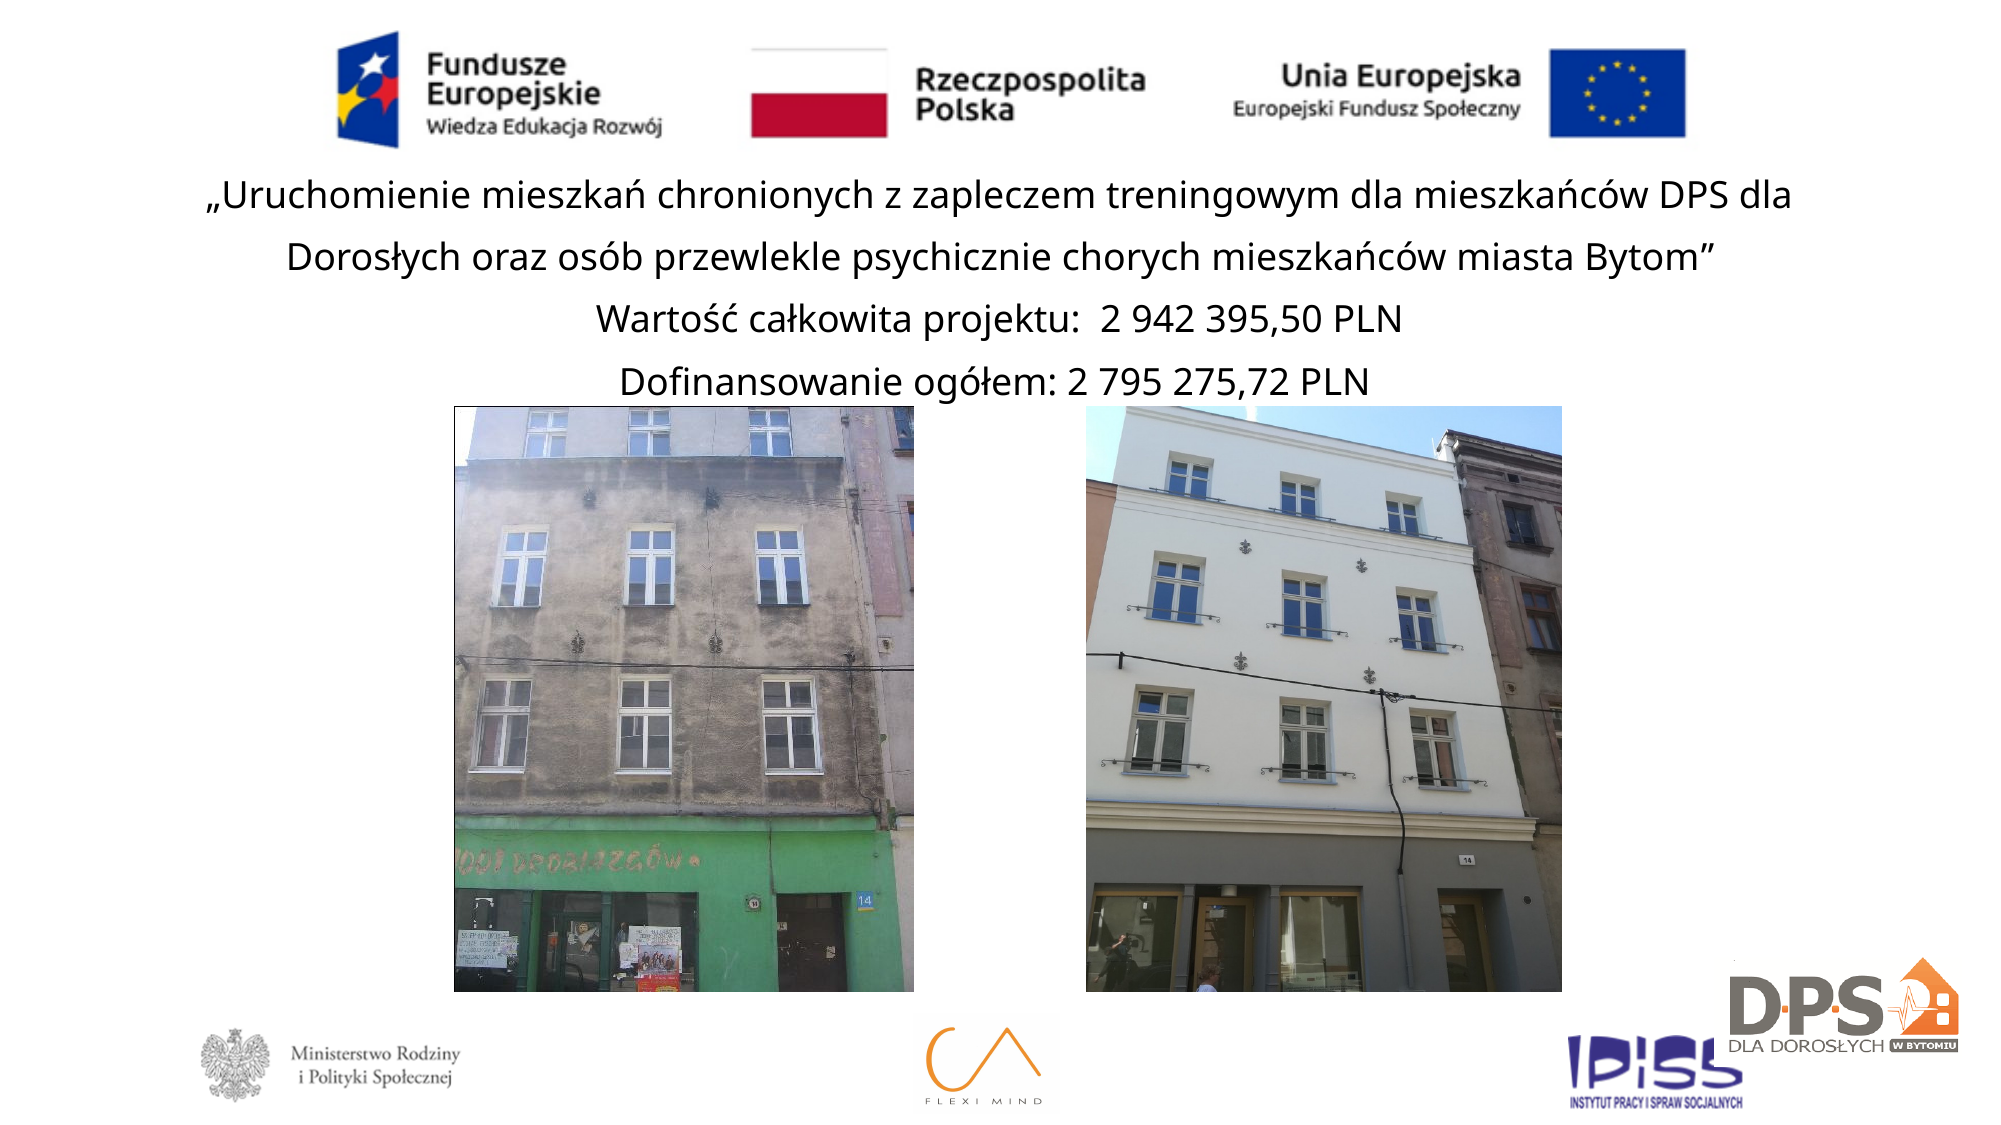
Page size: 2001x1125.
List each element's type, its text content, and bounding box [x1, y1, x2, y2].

picture [1568, 957, 1962, 1110]
picture [150, 406, 914, 1125]
picture [184, 13, 1746, 169]
text_box „Uruchomienie mieszkań chronionych z zapleczem treningowym dla mieszkańców DPS dla Dorosłych oraz osób przewlekle psychicznie chorych mieszkańców miasta Bytom” Wartość całkowita projektu: 2 942 395,50 PLN Dofinansowanie ogółem: 2 795 275,72 PLN [185, 153, 1815, 465]
picture [1086, 406, 1562, 992]
